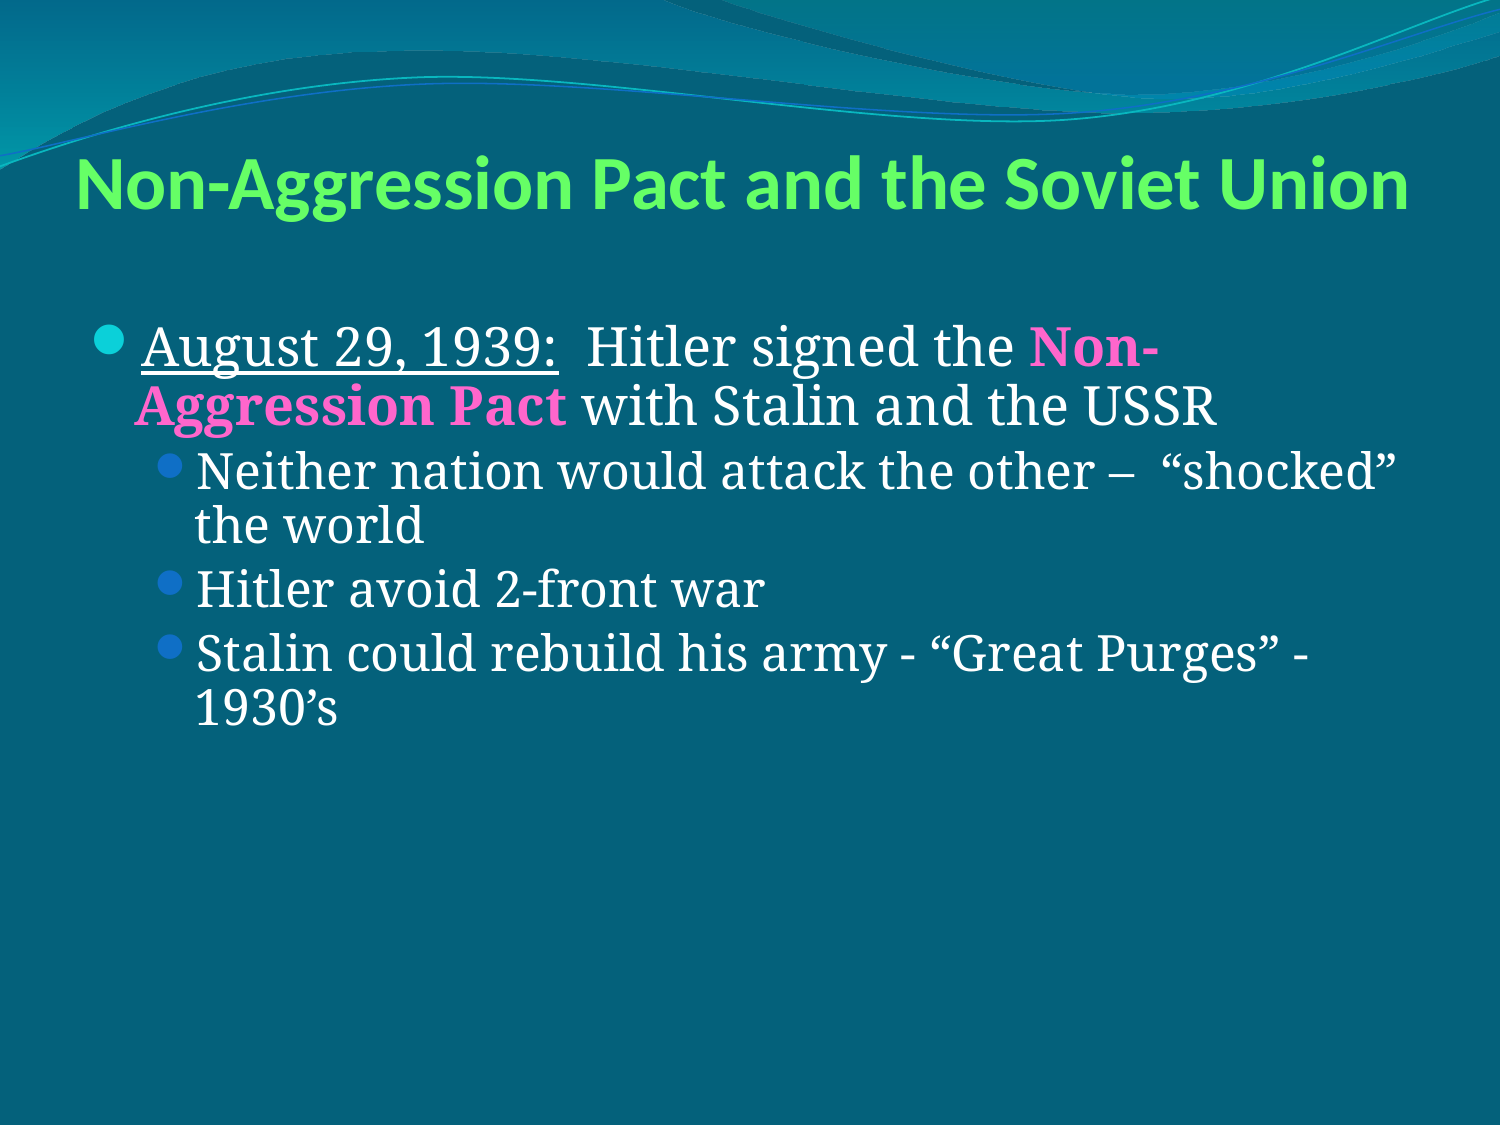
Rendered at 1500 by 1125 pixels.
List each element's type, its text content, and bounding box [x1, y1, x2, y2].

list August 29, 1939: Hitler signed the Non-Aggression Pact with Stalin and the USSR Neither nation would attack the other – “shocked” the world Hitler avoid 2-front war Stalin could rebuild his army - “Great Purges” - 1930’s [75, 312, 1425, 1075]
title Non-Aggression Pact and the Soviet Union [75, 37, 1425, 225]
